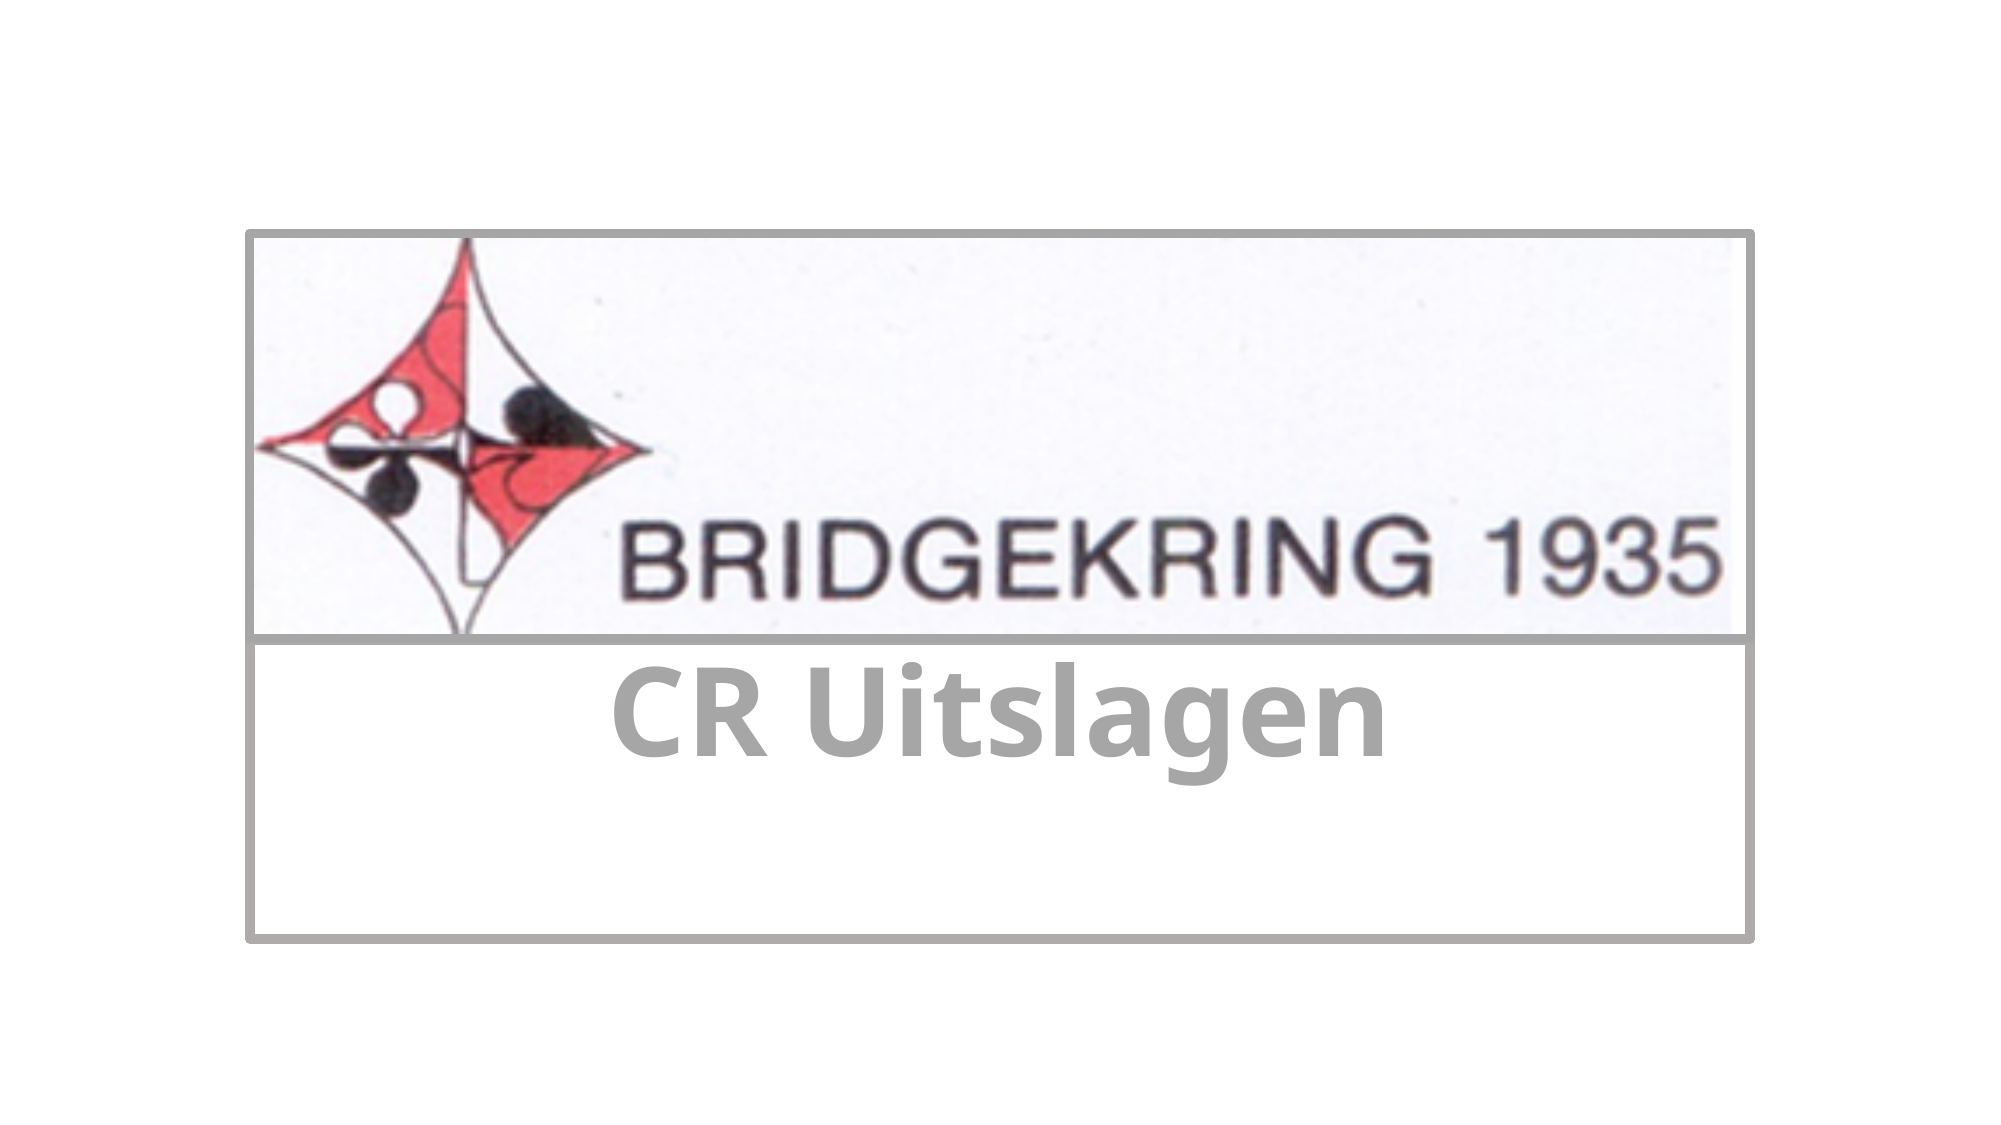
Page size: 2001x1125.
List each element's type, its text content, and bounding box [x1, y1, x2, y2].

picture [254, 237, 1746, 634]
title CR Uitslagen [249, 643, 1750, 940]
